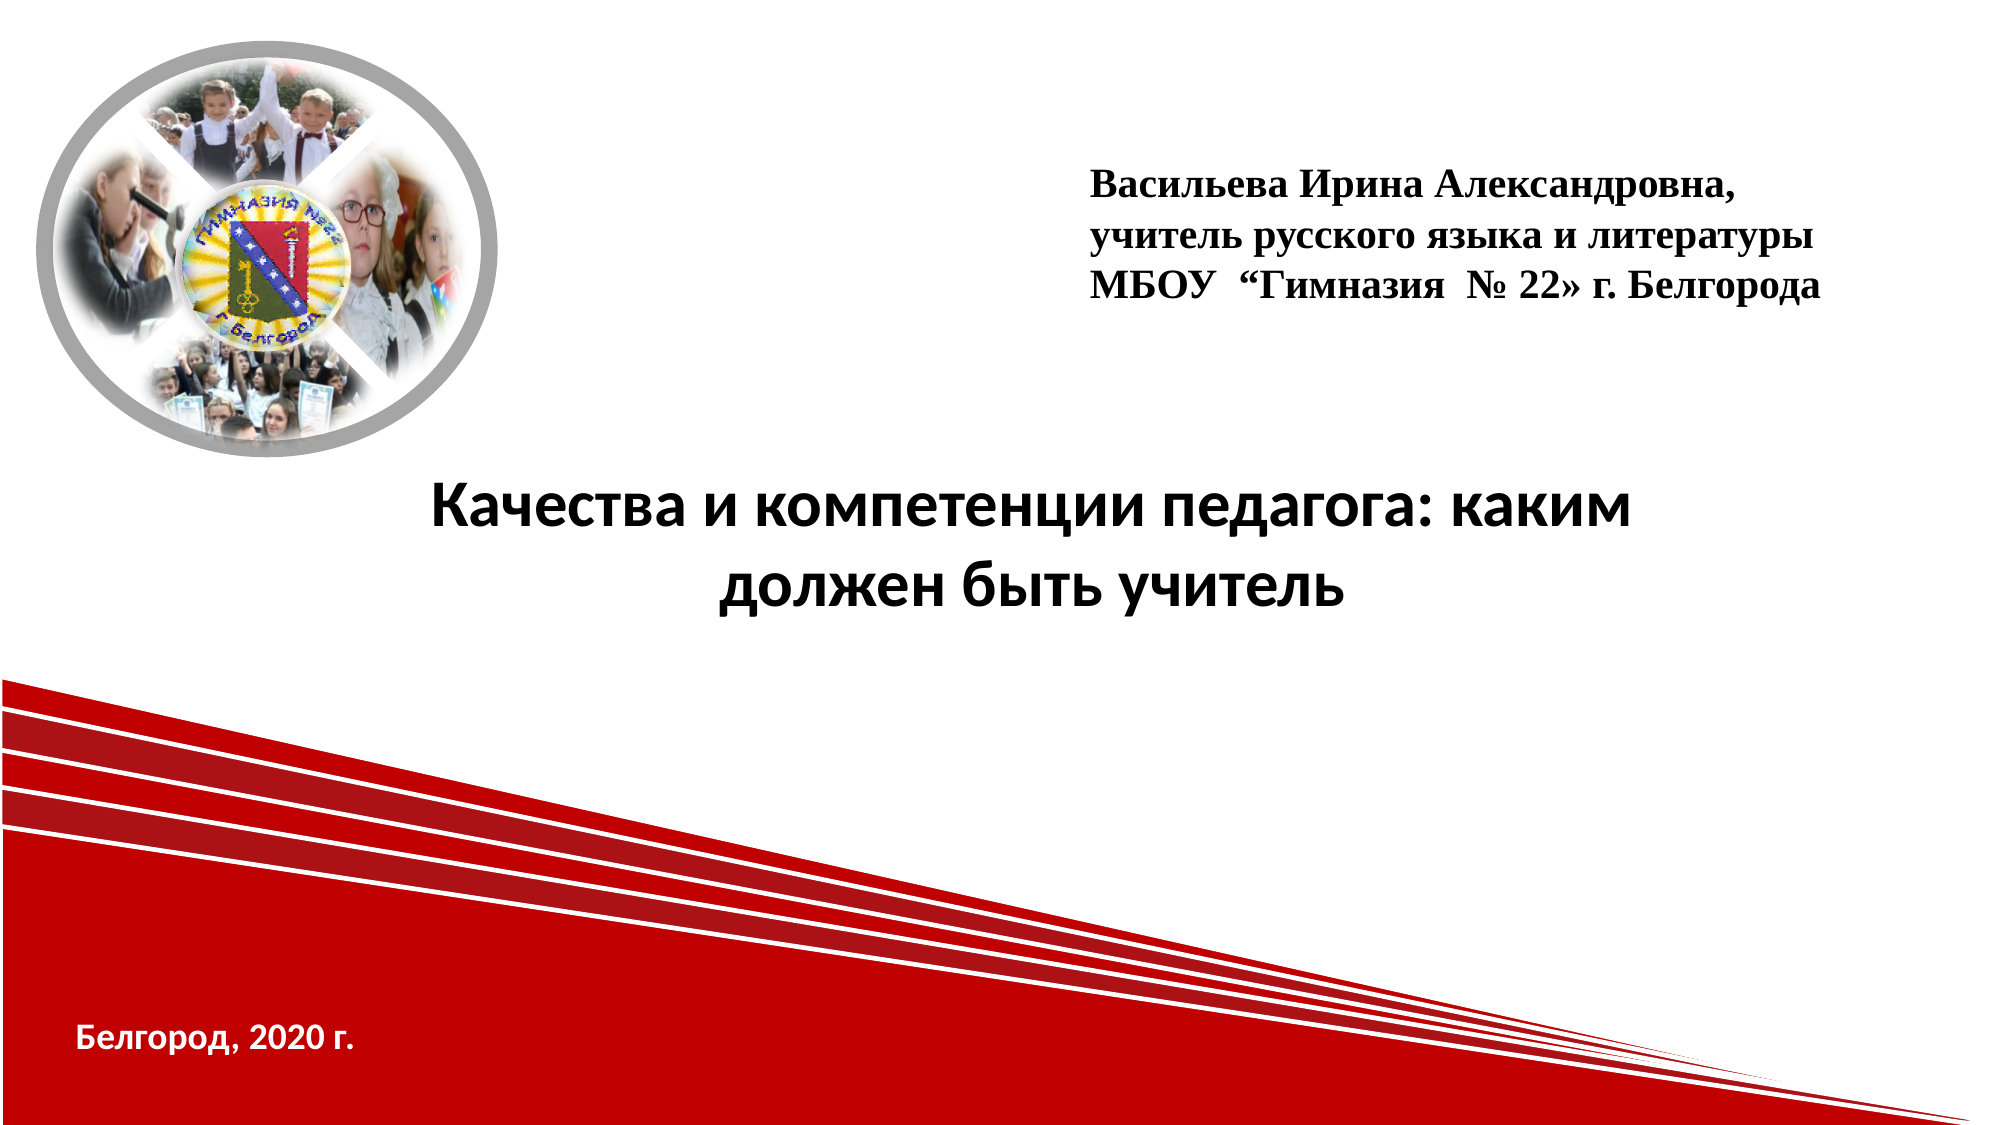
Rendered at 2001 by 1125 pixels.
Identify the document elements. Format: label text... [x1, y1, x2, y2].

text_box [0, 675, 1943, 1111]
text_box [0, 748, 1857, 1097]
text_box Васильева Ирина Александровна, учитель русского языка и литературы МБОУ “Гимназия № 22» г. Белгорода [1075, 148, 1934, 314]
text_box Белгород, 2020 г. [60, 1004, 387, 1065]
text_box [0, 785, 2000, 1124]
text_box Качества и компетенции педагога: каким должен быть учитель [299, 452, 1766, 586]
text_box [0, 706, 1929, 1109]
text_box [0, 586, 2000, 647]
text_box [44, 49, 490, 458]
text_box [0, 825, 1986, 1125]
